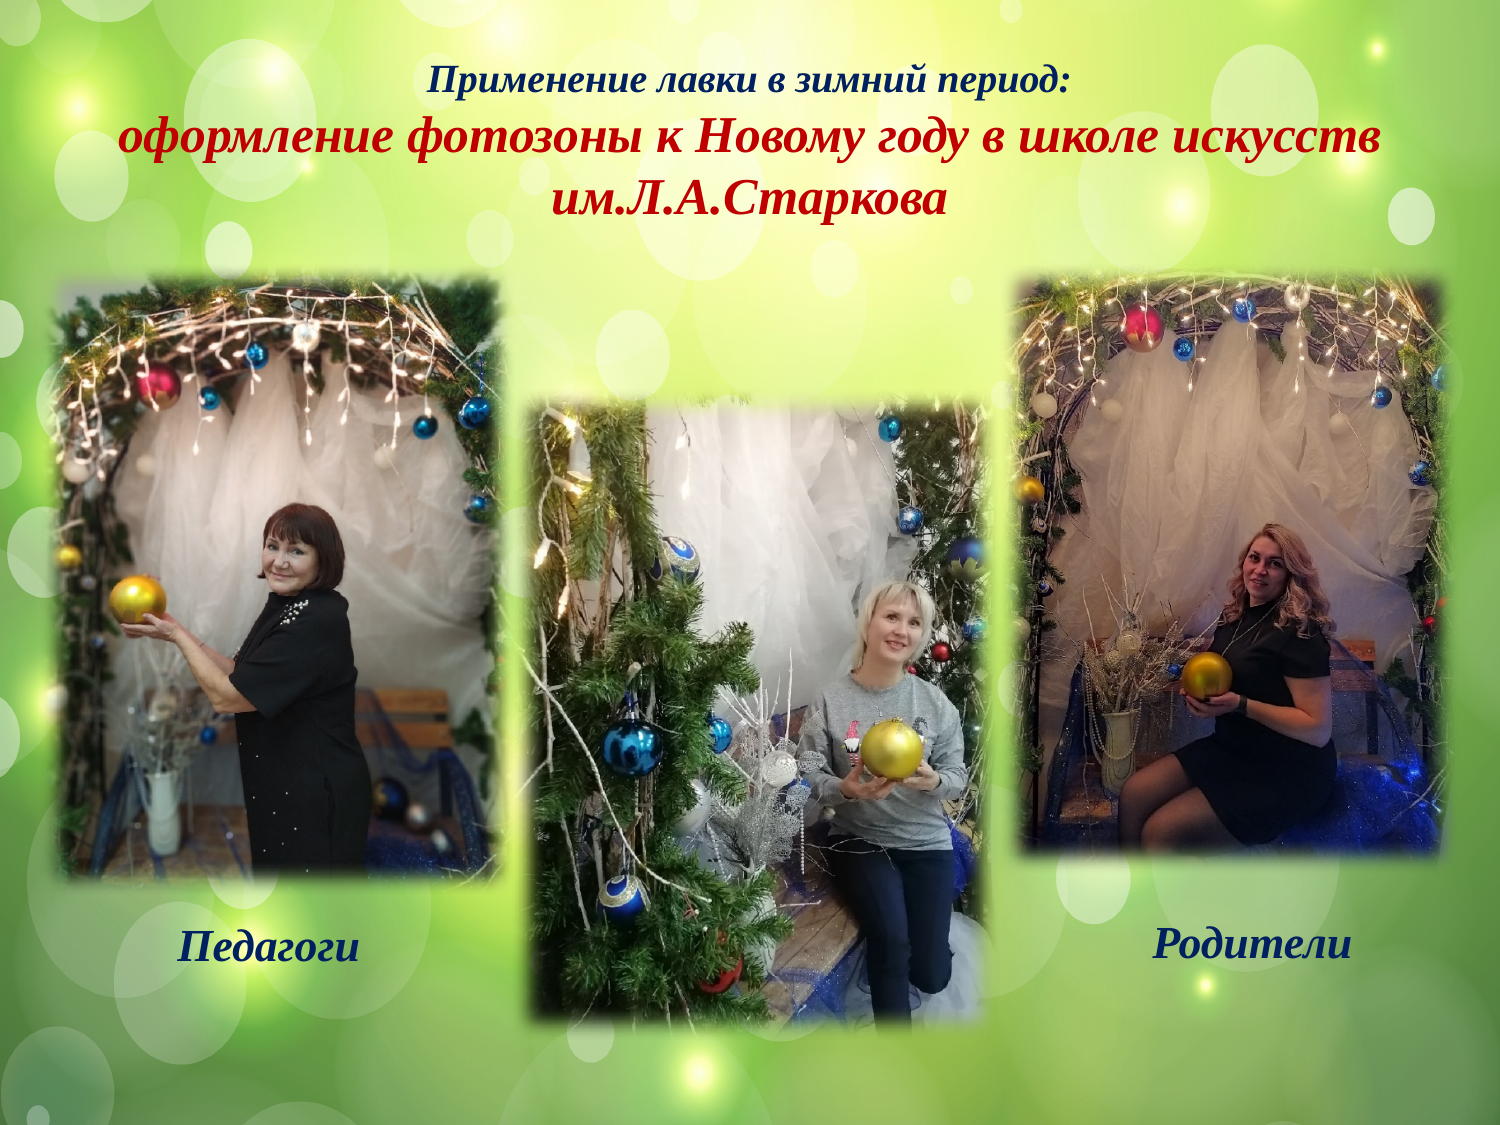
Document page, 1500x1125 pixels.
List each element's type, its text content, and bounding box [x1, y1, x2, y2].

text_box Родители [1137, 904, 1500, 975]
text_box Педагоги [162, 908, 504, 979]
picture [509, 262, 1460, 1041]
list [39, 262, 516, 897]
title Применение лавки в зимний период: оформление фотозоны к Новому году в школе искусств им.Л.А.Старкова [75, 45, 1425, 233]
